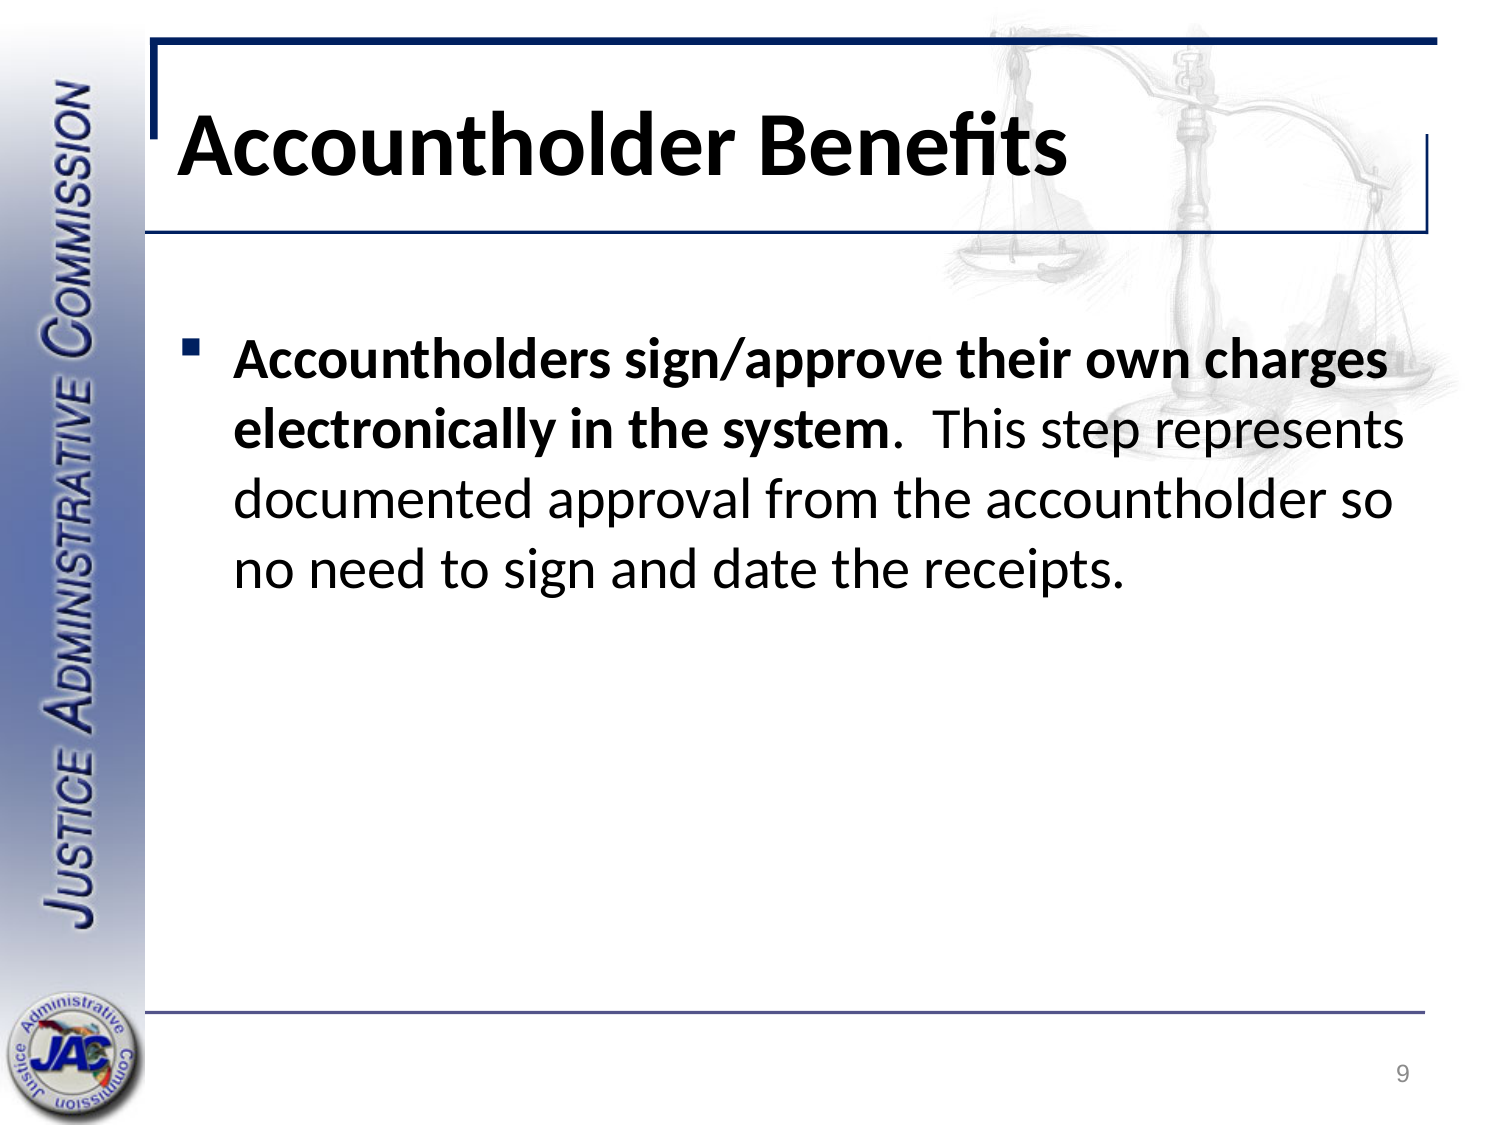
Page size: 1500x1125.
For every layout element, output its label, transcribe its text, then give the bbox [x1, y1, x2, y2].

title Accountholder Benefits [162, 44, 1426, 233]
list Accountholders sign/approve their own charges electronically in the system. This step represents documented approval from the accountholder so no need to sign and date the receipts. [162, 312, 1426, 1006]
slide_number 9 [1074, 1042, 1425, 1103]
picture [912, 0, 1500, 524]
picture [0, 0, 145, 1125]
